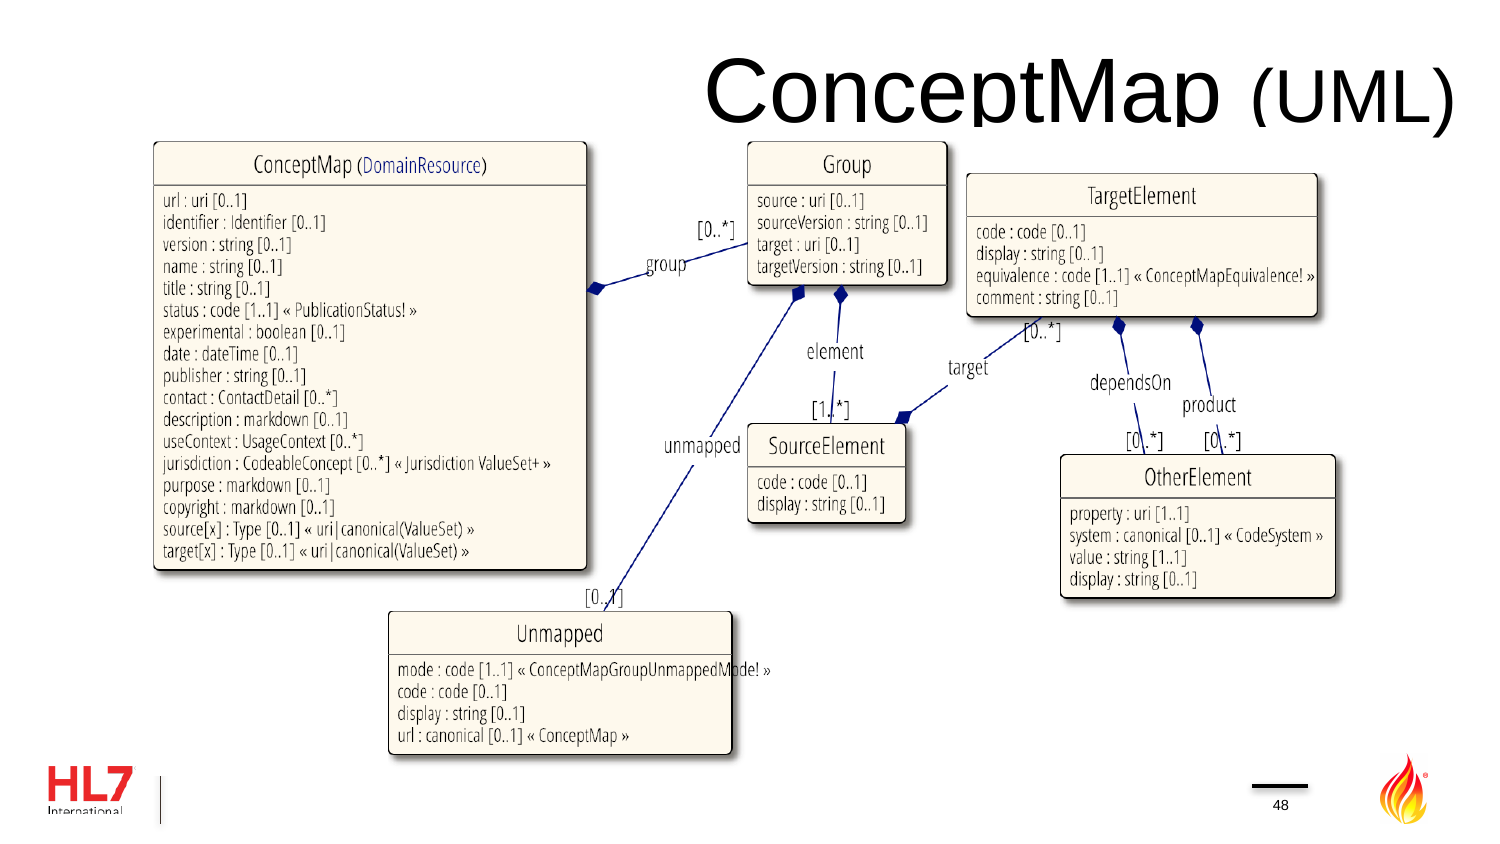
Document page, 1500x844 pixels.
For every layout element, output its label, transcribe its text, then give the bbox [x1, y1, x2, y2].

title ConceptMap (UML) [661, 35, 1500, 138]
slide_number 48 [1258, 786, 1304, 813]
picture [1380, 753, 1428, 824]
picture [138, 126, 1357, 776]
